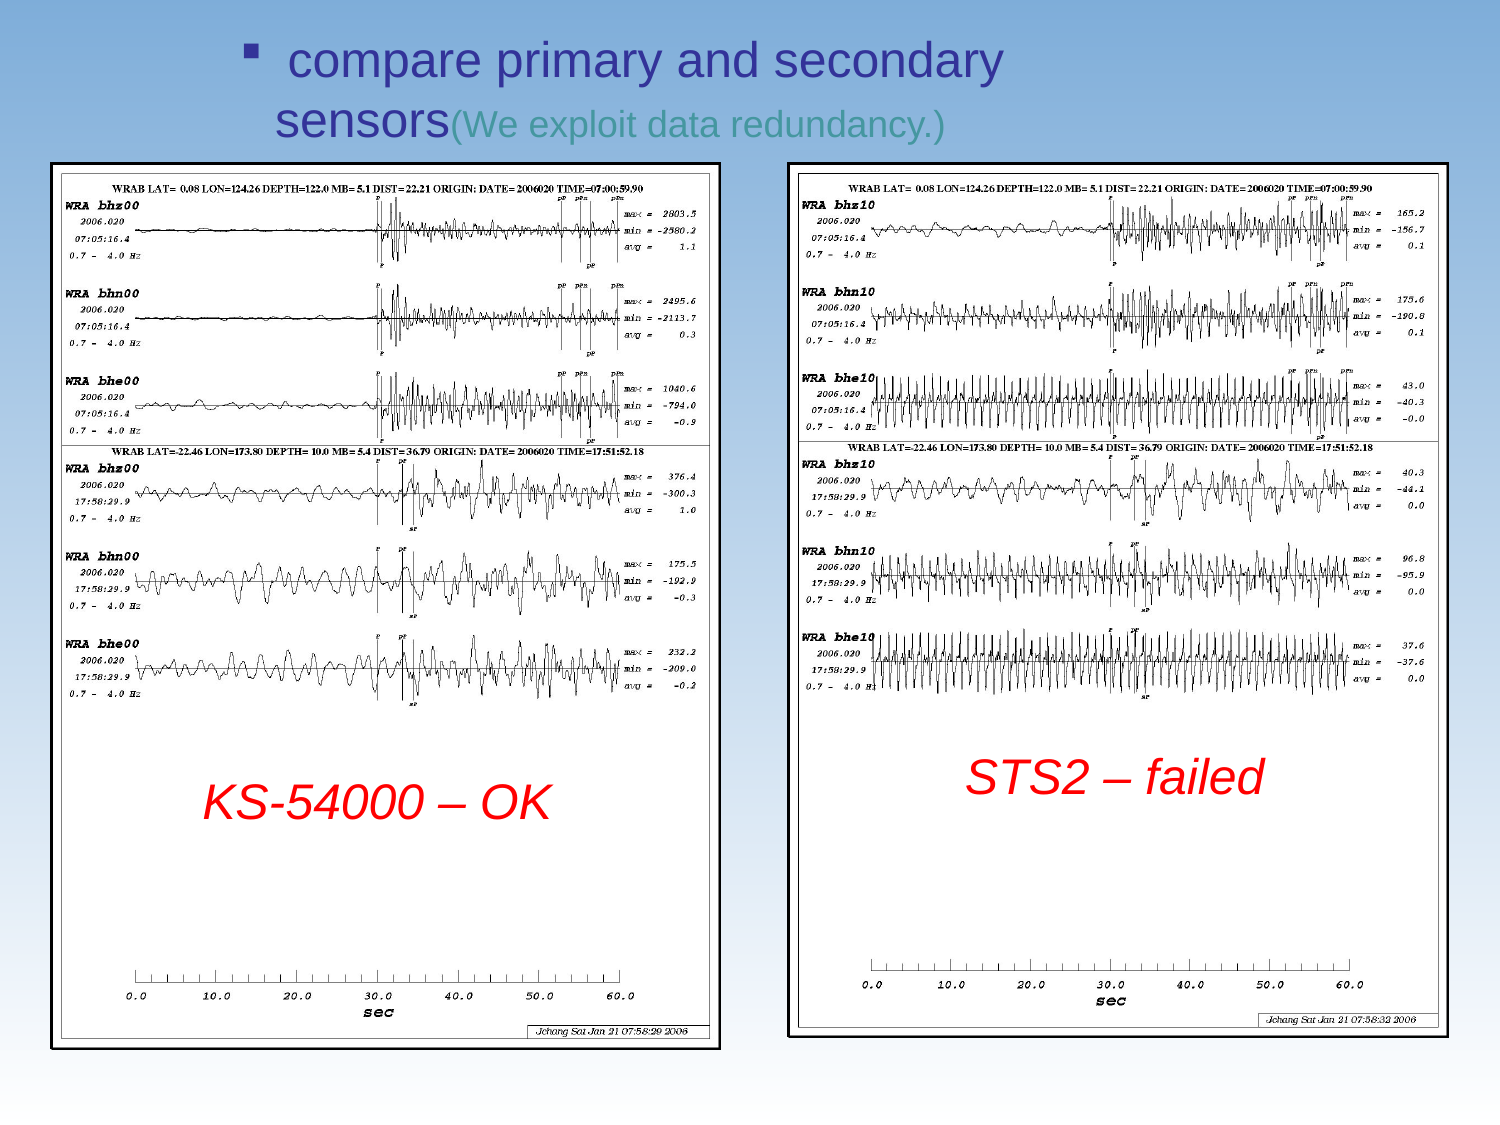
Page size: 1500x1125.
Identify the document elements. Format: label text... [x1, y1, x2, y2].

text_box compare primary and secondary sensors(We exploit data redundancy.) [224, 20, 1263, 156]
picture [49, 162, 721, 1051]
picture [787, 162, 1449, 1038]
